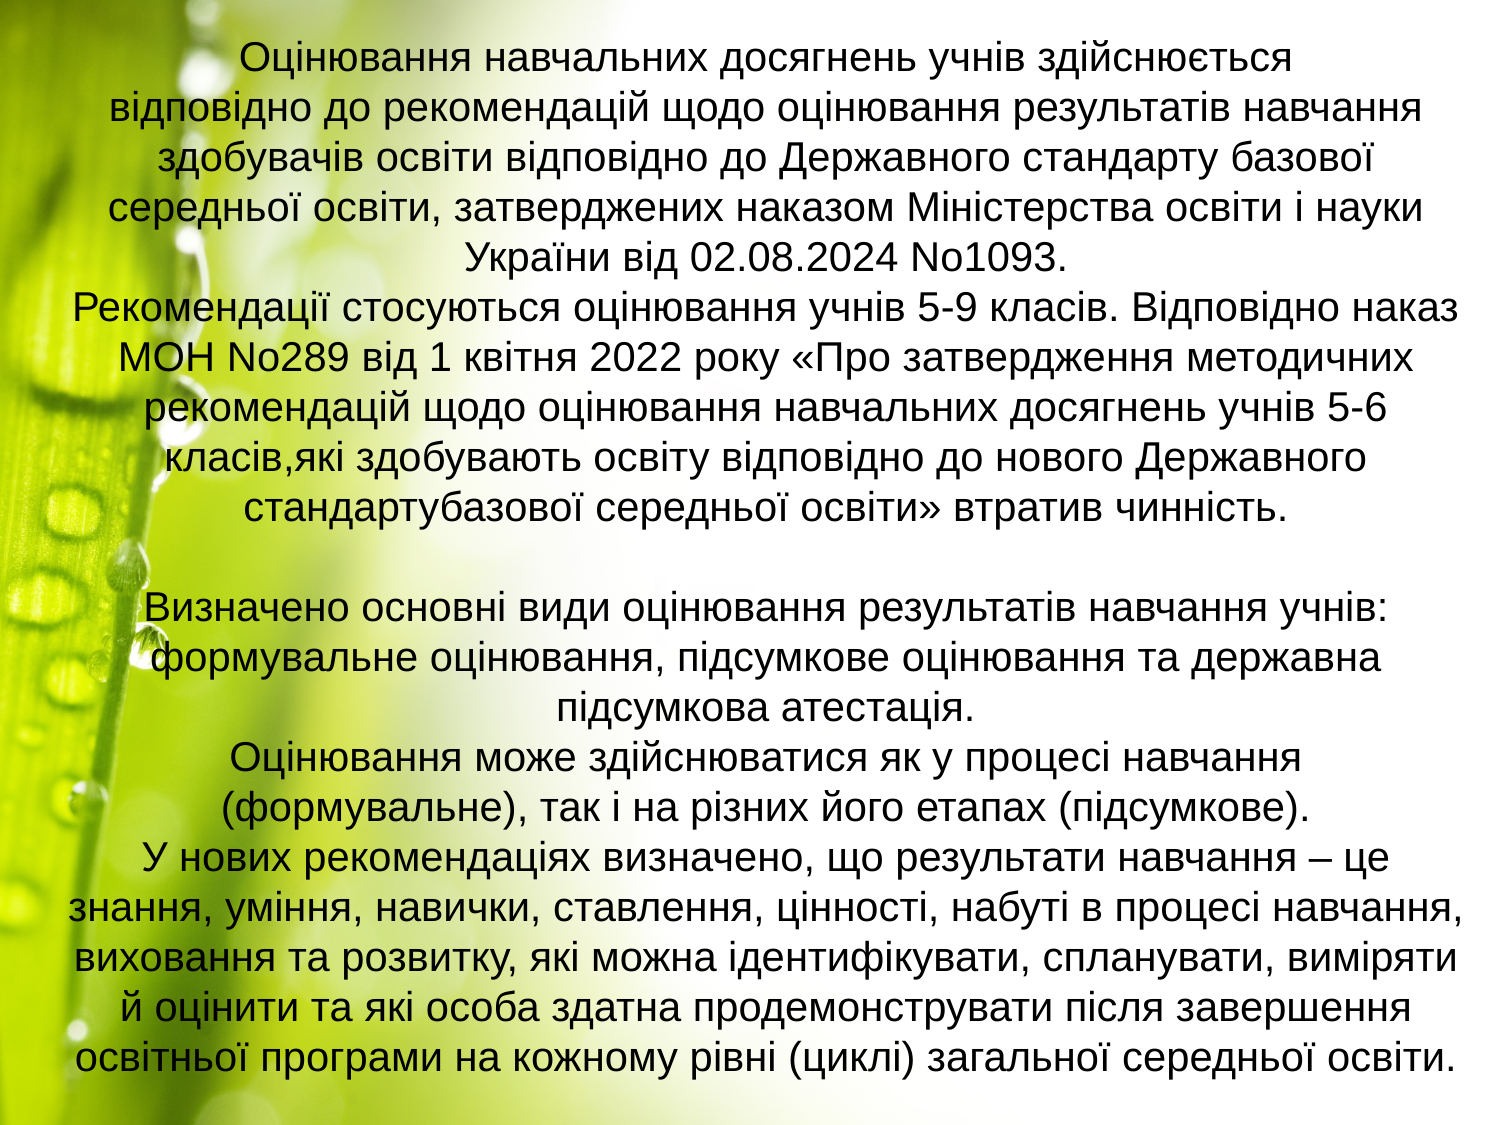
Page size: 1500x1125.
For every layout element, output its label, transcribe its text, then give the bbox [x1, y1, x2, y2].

text_box Оцінювання навчальних досягнень учнів здійснюється відповідно до рекомендацій щодо оцінювання результатів навчання здобувачів освіти відповідно до Державного стандарту базової середньої освіти, затверджених наказом Міністерства освіти і науки України від 02.08.2024 No1093. Рекомендації стосуються оцінювання учнів 5-9 класів. Відповідно наказ МОН No289 від 1 квітня 2022 року «Про затвердження методичних рекомендацій щодо оцінювання навчальних досягнень учнів 5-6 класів,які здобувають освіту відповідно до нового Державного стандартубазової середньої освіти» втратив чинність. Визначено основні види оцінювання результатів навчання учнів: формувальне оцінювання, підсумкове оцінювання та державна підсумкова атестація. Оцінювання може здійснюватися як у процесі навчання (формувальне), так і на різних його етапах (підсумкове). У нових рекомендаціях визначено, що результати навчання – це знання, уміння, навички, ставлення, цінності, набуті в процесі навчання, виховання та розвитку, які можна ідентифікувати, спланувати, виміряти й оцінити та які особа здатна продемонструвати після завершення освітньої програми на кожному рівні (циклі) загальної середньої освіти. [50, 21, 1482, 1088]
picture [0, 0, 1155, 1125]
